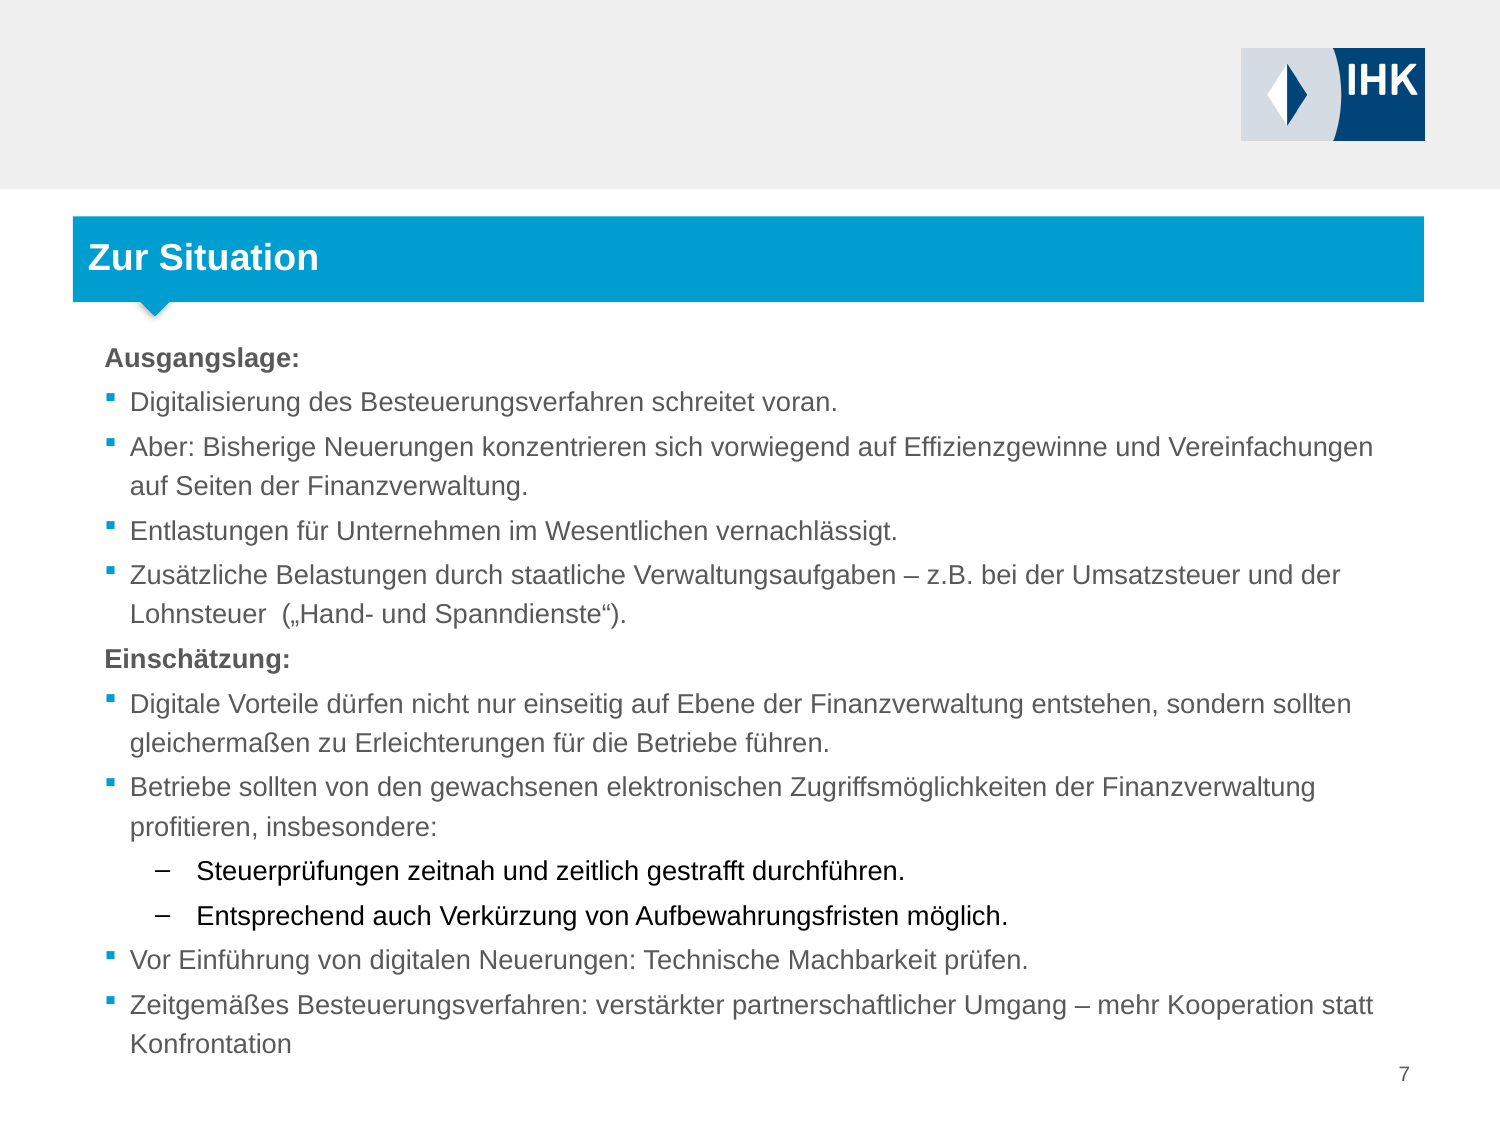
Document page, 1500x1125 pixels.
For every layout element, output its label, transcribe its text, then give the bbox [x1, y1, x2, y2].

list Zur Situation [72, 216, 1424, 303]
list Ausgangslage: Digitalisierung des Besteuerungsverfahren schreitet voran. Aber: Bisherige Neuerungen konzentrieren sich vorwiegend auf Effizienzgewinne und Vereinfachungen auf Seiten der Finanzverwaltung. Entlastungen für Unternehmen im Wesentlichen vernachlässigt. Zusätzliche Belastungen durch staatliche Verwaltungsaufgaben – z.B. bei der Umsatzsteuer und der Lohnsteuer („Hand- und Spanndienste“). Einschätzung: Digitale Vorteile dürfen nicht nur einseitig auf Ebene der Finanzverwaltung entstehen, sondern sollten gleichermaßen zu Erleichterungen für die Betriebe führen. Betriebe sollten von den gewachsenen elektronischen Zugriffsmöglichkeiten der Finanzverwaltung profitieren, insbesondere: Steuerprüfungen zeitnah und zeitlich gestrafft durchführen. Entsprechend auch Verkürzung von Aufbewahrungsfristen möglich. Vor Einführung von digitalen Neuerungen: Technische Machbarkeit prüfen. Zeitgemäßes Besteuerungsverfahren: verstärkter partnerschaftlicher Umgang – mehr Kooperation statt Konfrontation [73, 326, 1423, 1069]
picture [1241, 48, 1425, 141]
slide_number 7 [1074, 1042, 1425, 1103]
